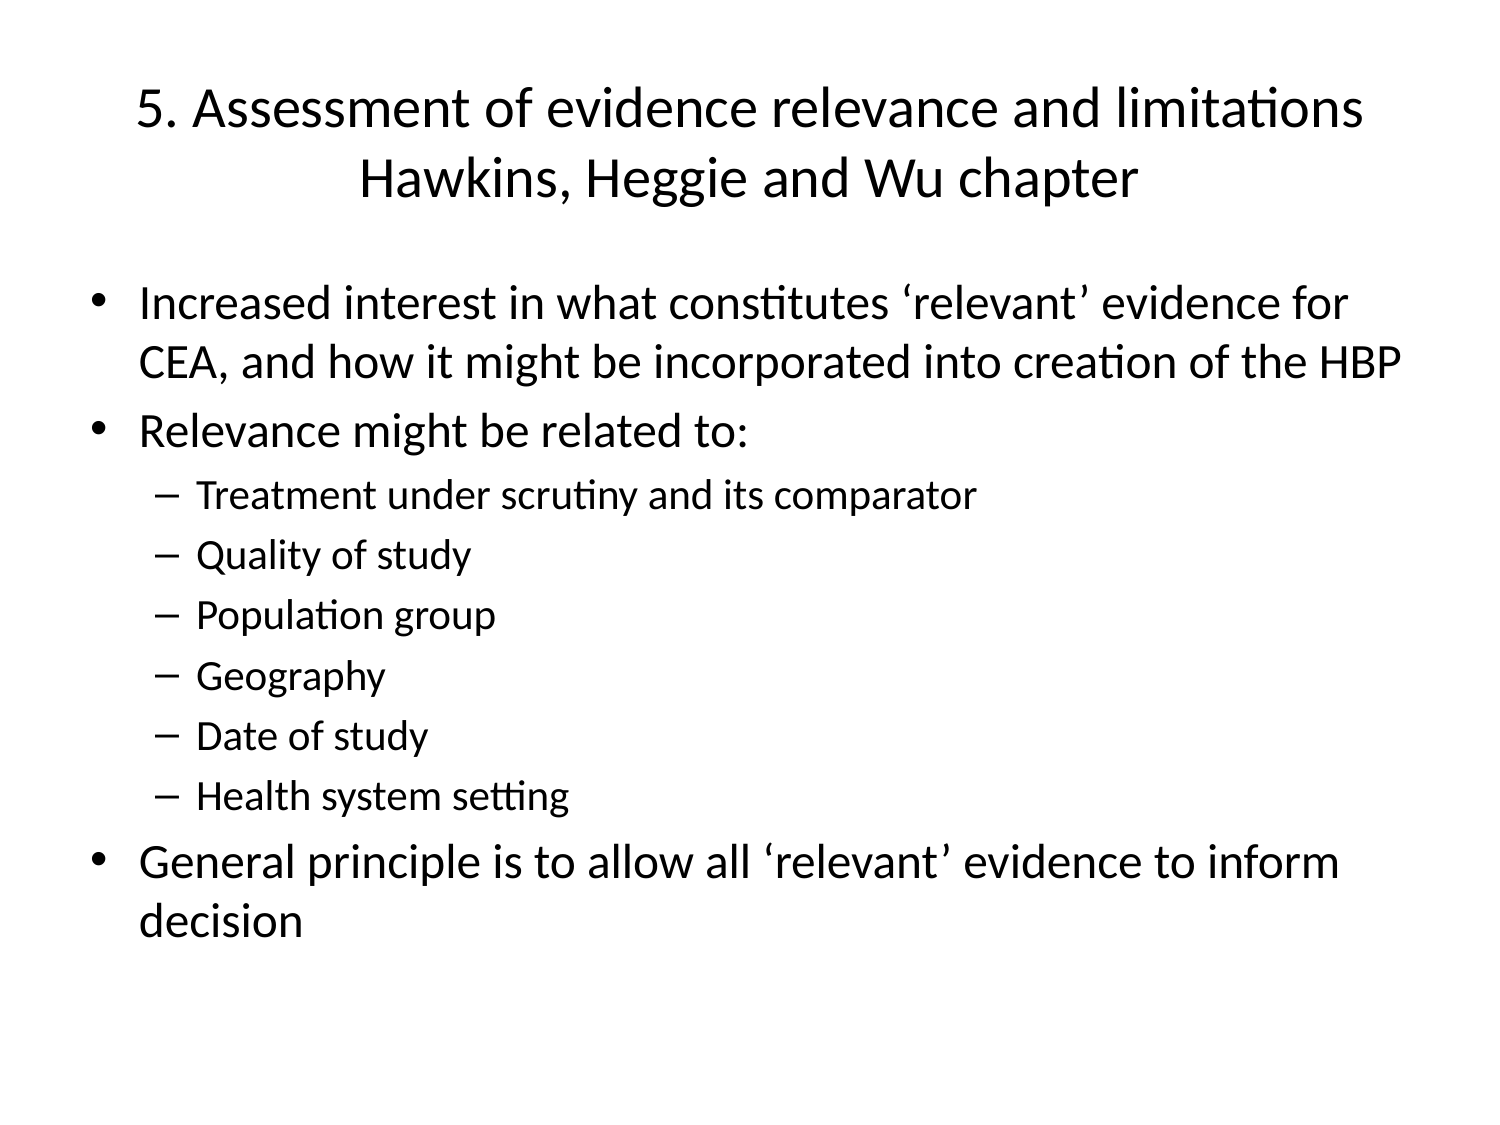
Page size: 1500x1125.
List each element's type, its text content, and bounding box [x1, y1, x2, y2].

list Increased interest in what constitutes ‘relevant’ evidence for CEA, and how it might be incorporated into creation of the HBP Relevance might be related to: Treatment under scrutiny and its comparator Quality of study Population group Geography Date of study Health system setting General principle is to allow all ‘relevant’ evidence to inform decision [75, 262, 1425, 1005]
title 5. Assessment of evidence relevance and limitations Hawkins, Heggie and Wu chapter [75, 45, 1425, 233]
